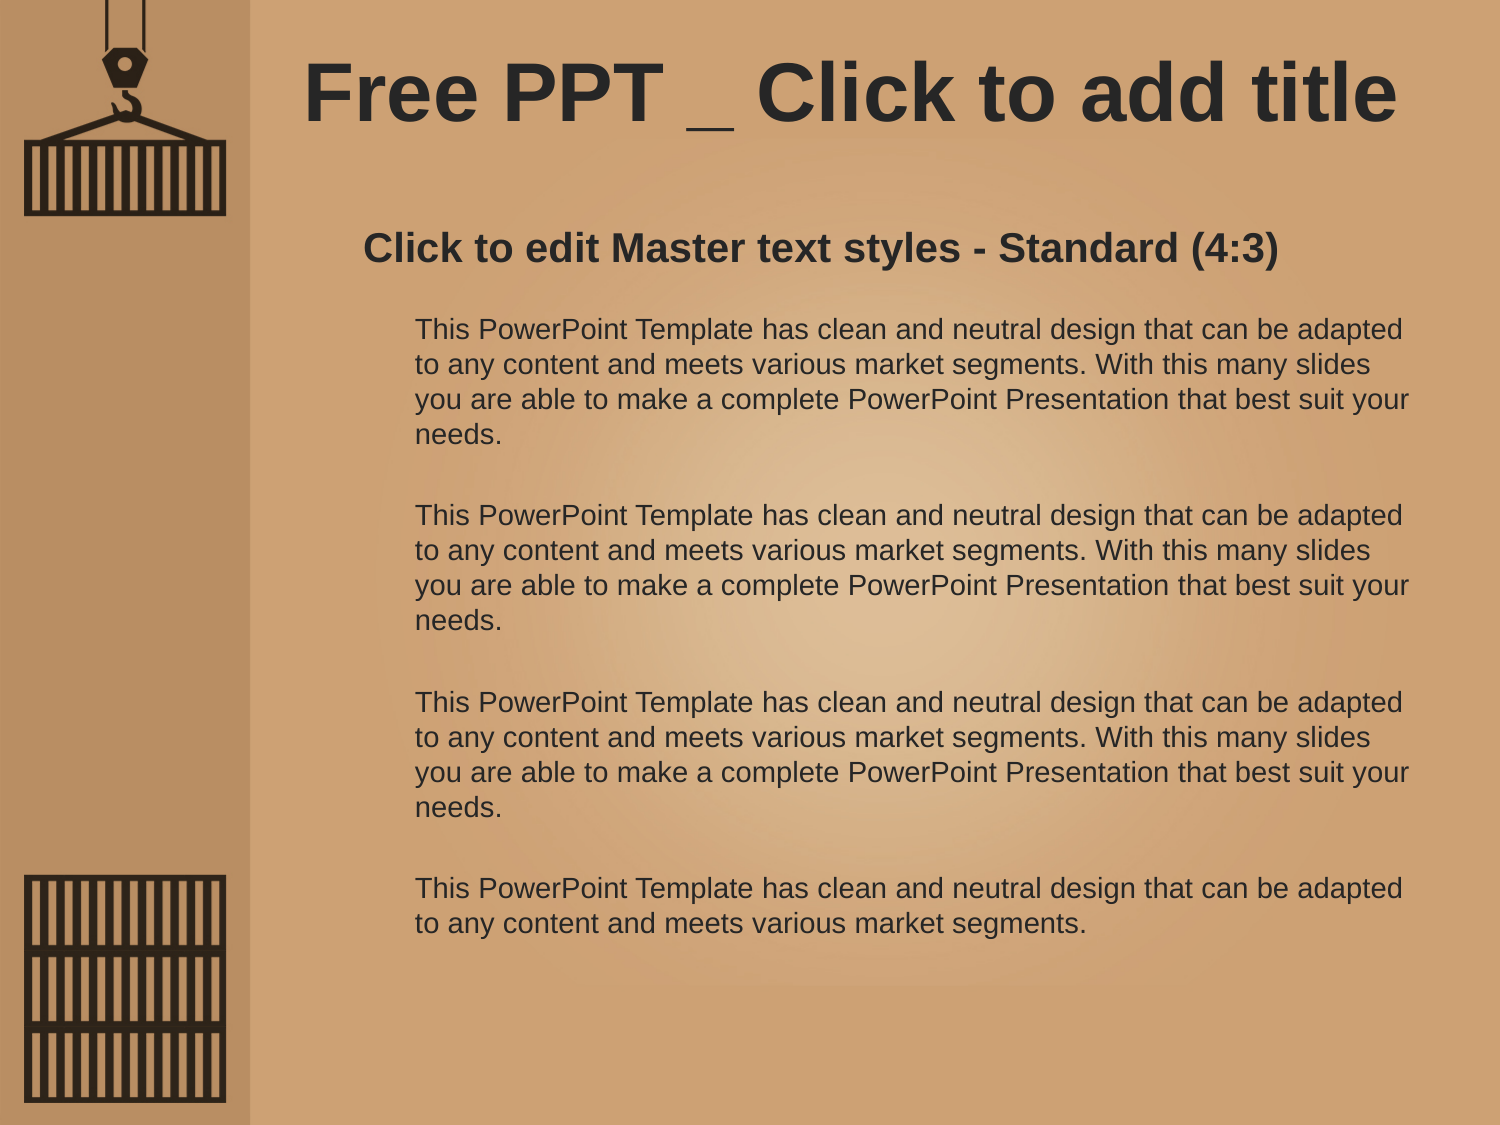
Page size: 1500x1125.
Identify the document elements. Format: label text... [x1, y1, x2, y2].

list This PowerPoint Template has clean and neutral design that can be adapted to any content and meets various market segments. With this many slides you are able to make a complete PowerPoint Presentation that best suit your needs. This PowerPoint Template has clean and neutral design that can be adapted to any content and meets various market segments. With this many slides you are able to make a complete PowerPoint Presentation that best suit your needs. This PowerPoint Template has clean and neutral design that can be adapted to any content and meets various market segments. With this many slides you are able to make a complete PowerPoint Presentation that best suit your needs. This PowerPoint Template has clean and neutral design that can be adapted to any content and meets various market segments. [350, 302, 1427, 984]
title Free PPT _ Click to add title [265, 0, 1500, 176]
picture [0, 0, 1500, 1125]
list Click to edit Master text styles - Standard (4:3) [348, 208, 1425, 284]
